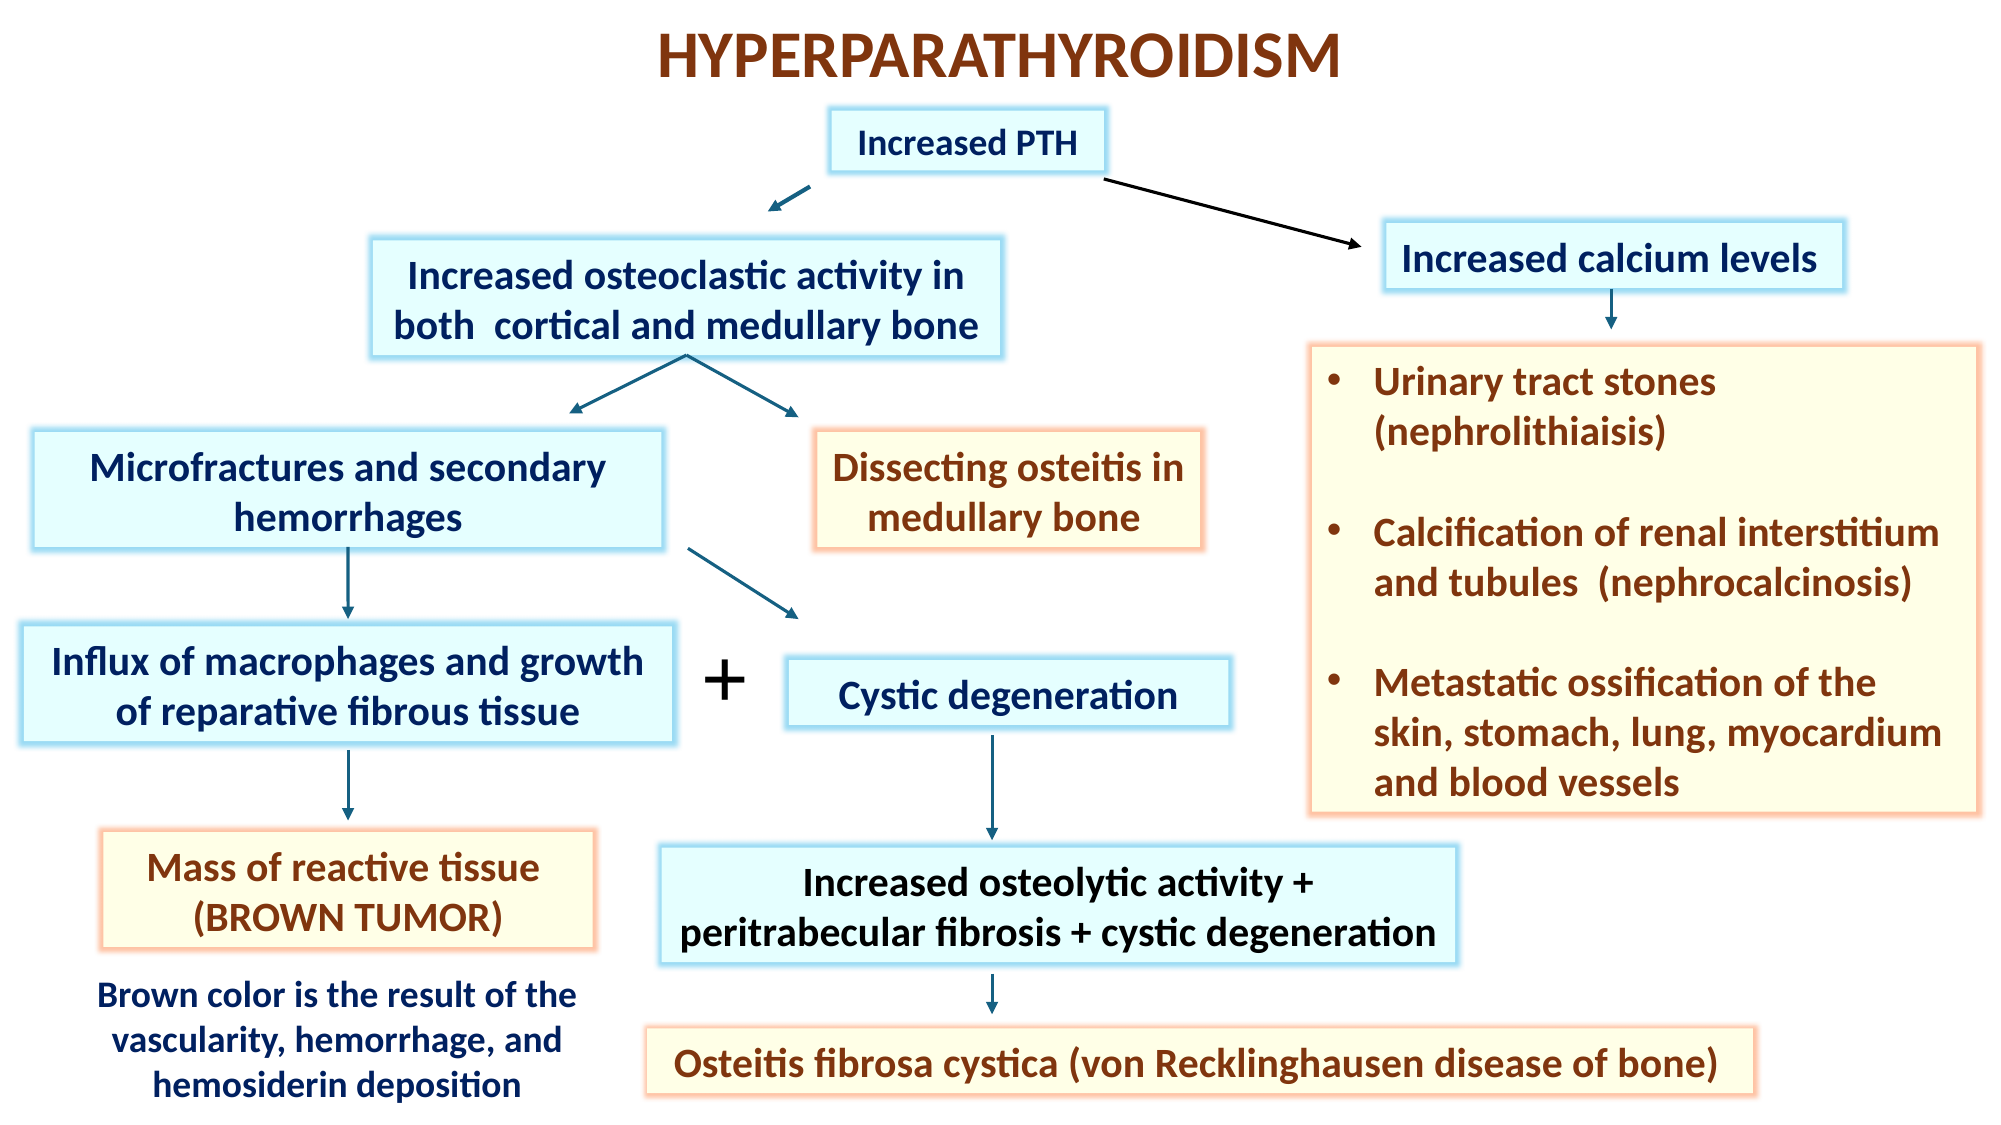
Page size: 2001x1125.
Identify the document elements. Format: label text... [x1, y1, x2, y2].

text_box Increased calcium levels [1386, 223, 1843, 288]
title HYPERPARATHYROIDISM [137, 0, 1863, 112]
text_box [1103, 178, 1362, 248]
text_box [685, 355, 800, 418]
text_box Increased osteoclastic activity in both cortical and medullary bone [372, 240, 1000, 356]
text_box Dissecting osteitis in medullary bone [817, 432, 1200, 547]
text_box Brown color is the result of the vascularity, hemorrhage, and hemosiderin deposition [13, 962, 662, 1113]
text_box Osteitis fibrosa cystica (von Recklinghausen disease of bone) [662, 1028, 1753, 1094]
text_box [687, 547, 799, 620]
text_box Influx of macrophages and growth of reparative fibrous tissue [23, 626, 672, 742]
text_box Cystic degeneration [832, 660, 1229, 725]
text_box Mass of reactive tissue (BROWN TUMOR) [103, 832, 593, 947]
text_box Urinary tract stones (nephrolithiaisis) Calcification of renal interstitium and tubules (nephrocalcinosis) Metastatic ossification of the skin, stomach, lung, myocardium and blood vessels [1312, 346, 1976, 812]
text_box Increased PTH [831, 110, 1104, 171]
text_box Increased osteolytic activity + peritrabecular fibrosis + cystic degeneration [661, 847, 1456, 963]
text_box Microfractures and secondary hemorrhages [34, 432, 662, 547]
text_box + [686, 619, 832, 734]
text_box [767, 185, 811, 212]
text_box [568, 355, 685, 414]
